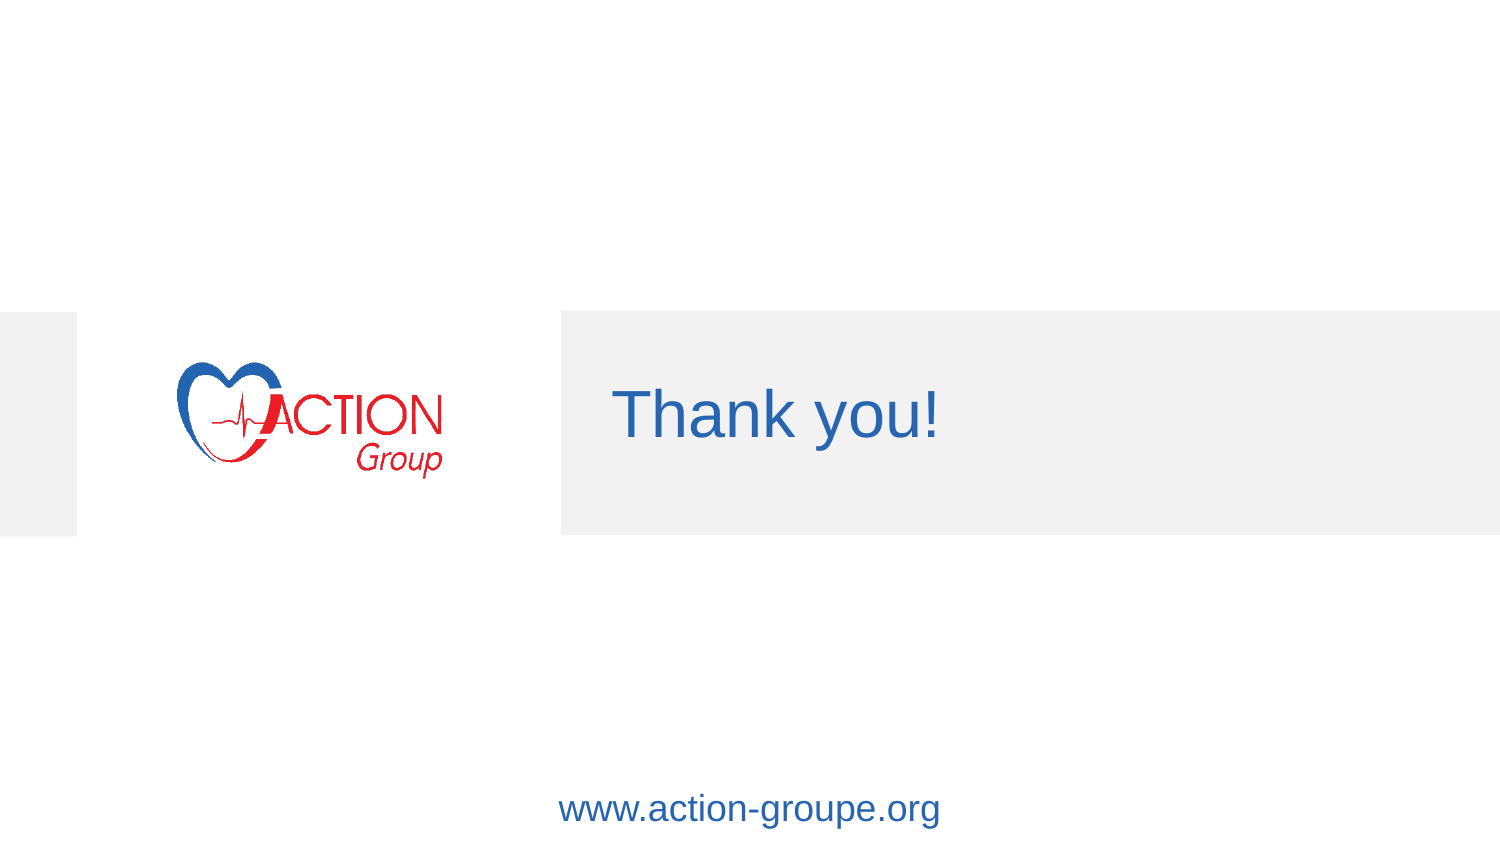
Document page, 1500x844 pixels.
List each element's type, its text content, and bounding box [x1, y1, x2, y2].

list Thank you! [596, 410, 1489, 505]
picture [159, 331, 472, 505]
text_box www.action-groupe.org [543, 776, 957, 836]
